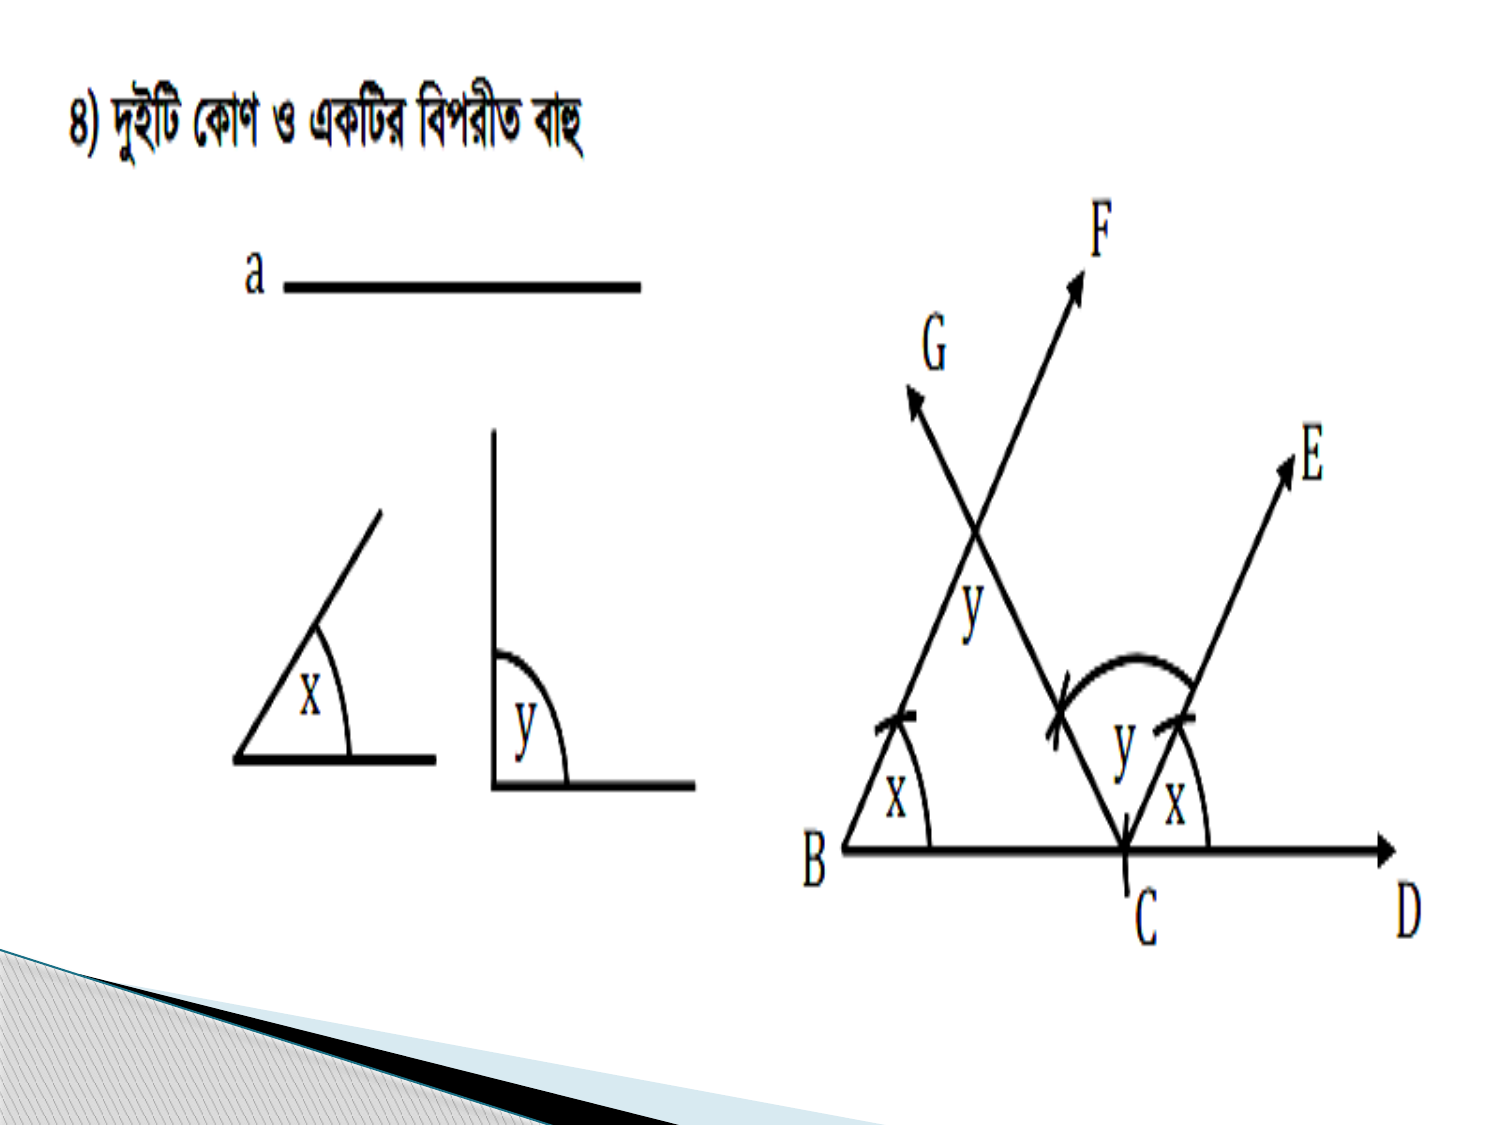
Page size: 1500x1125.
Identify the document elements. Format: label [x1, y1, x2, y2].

picture [62, 49, 1438, 951]
